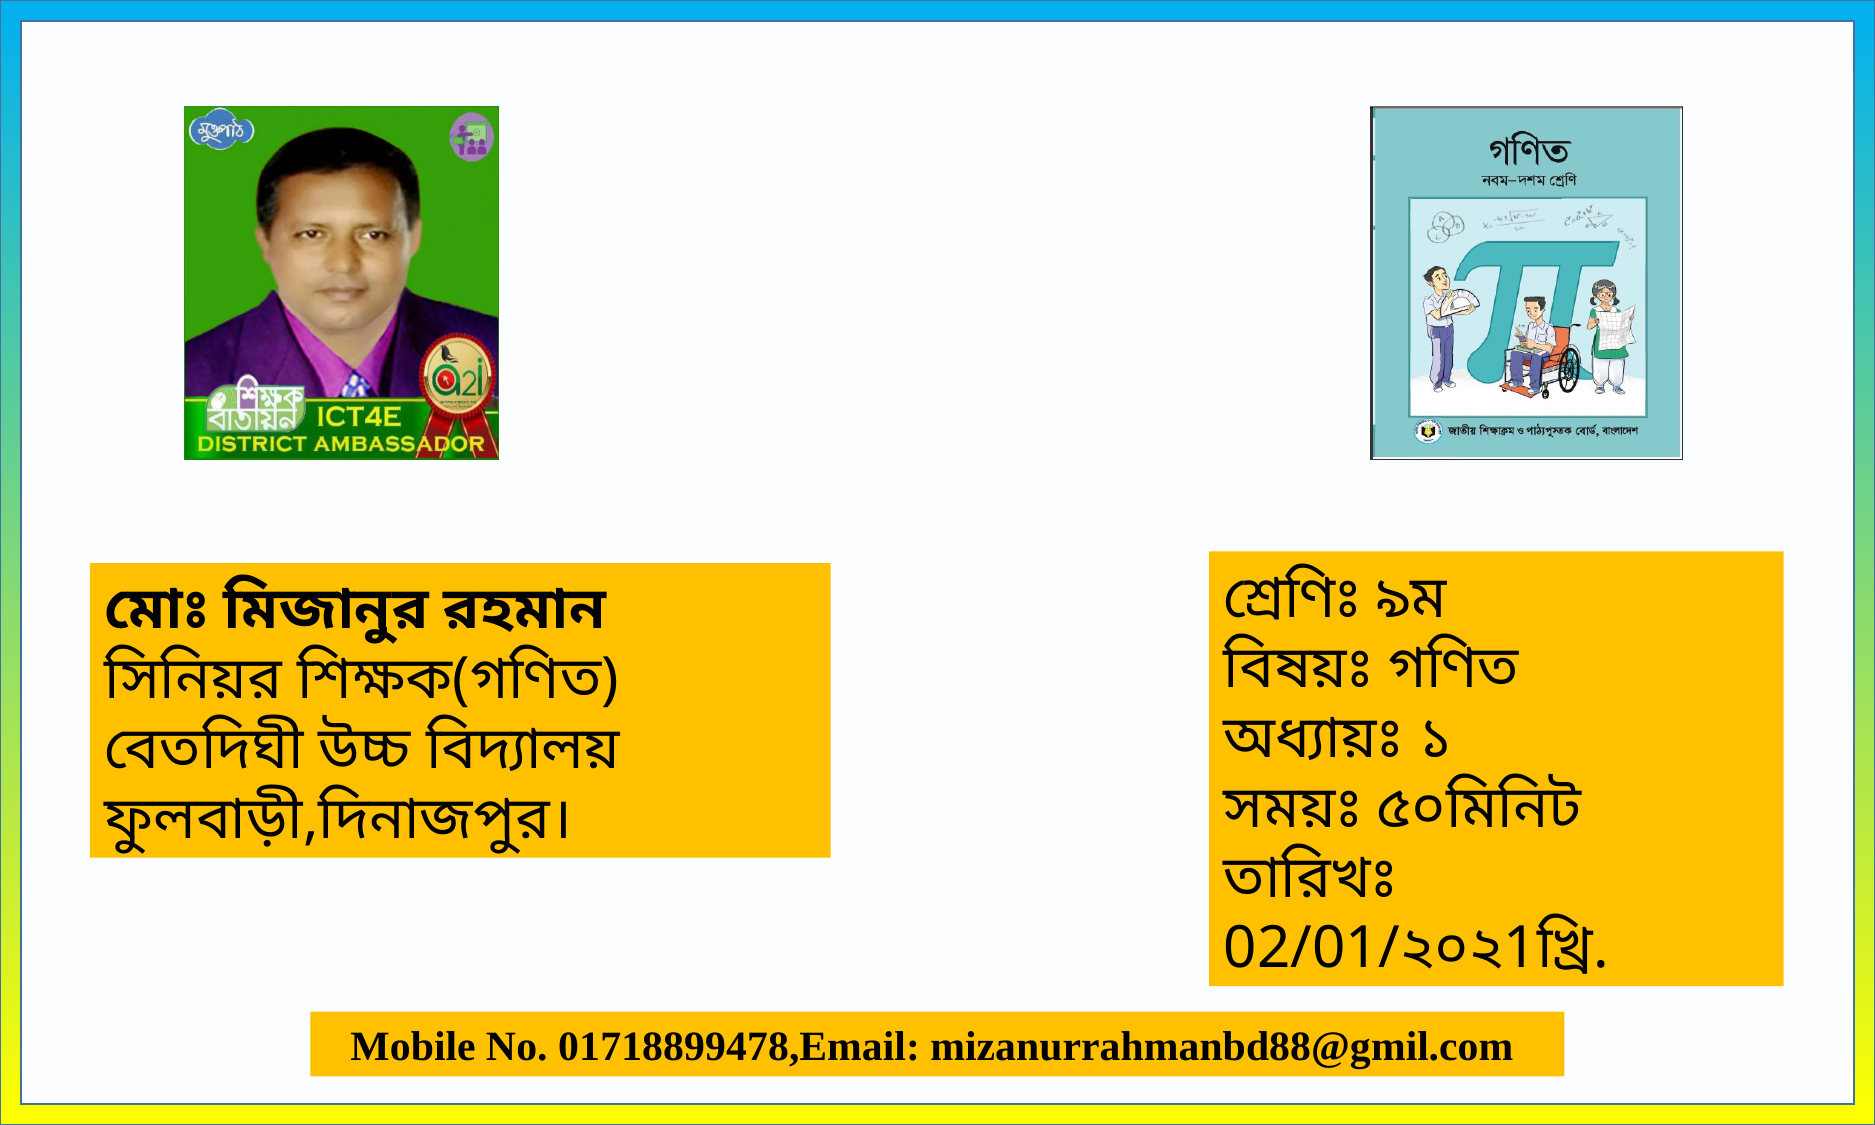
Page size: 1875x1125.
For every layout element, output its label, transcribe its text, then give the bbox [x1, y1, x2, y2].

picture [184, 106, 499, 461]
text_box Mobile No. 01718899478,Email: mizanurrahmanbd88@gmil.com [310, 1011, 1565, 1077]
text_box মোঃ মিজানুর রহমান সিনিয়র শিক্ষক(গণিত) বেতদিঘী উচ্চ বিদ্যালয় ফুলবাড়ী,দিনাজপুর। [89, 563, 831, 858]
text_box শ্রেণিঃ ৯ম বিষয়ঃ গণিত অধ্যায়ঃ ১ সময়ঃ ৫০মিনিট তারিখঃ 02/01/২০২1খ্রি. [1209, 551, 1784, 987]
picture [1370, 106, 1683, 461]
